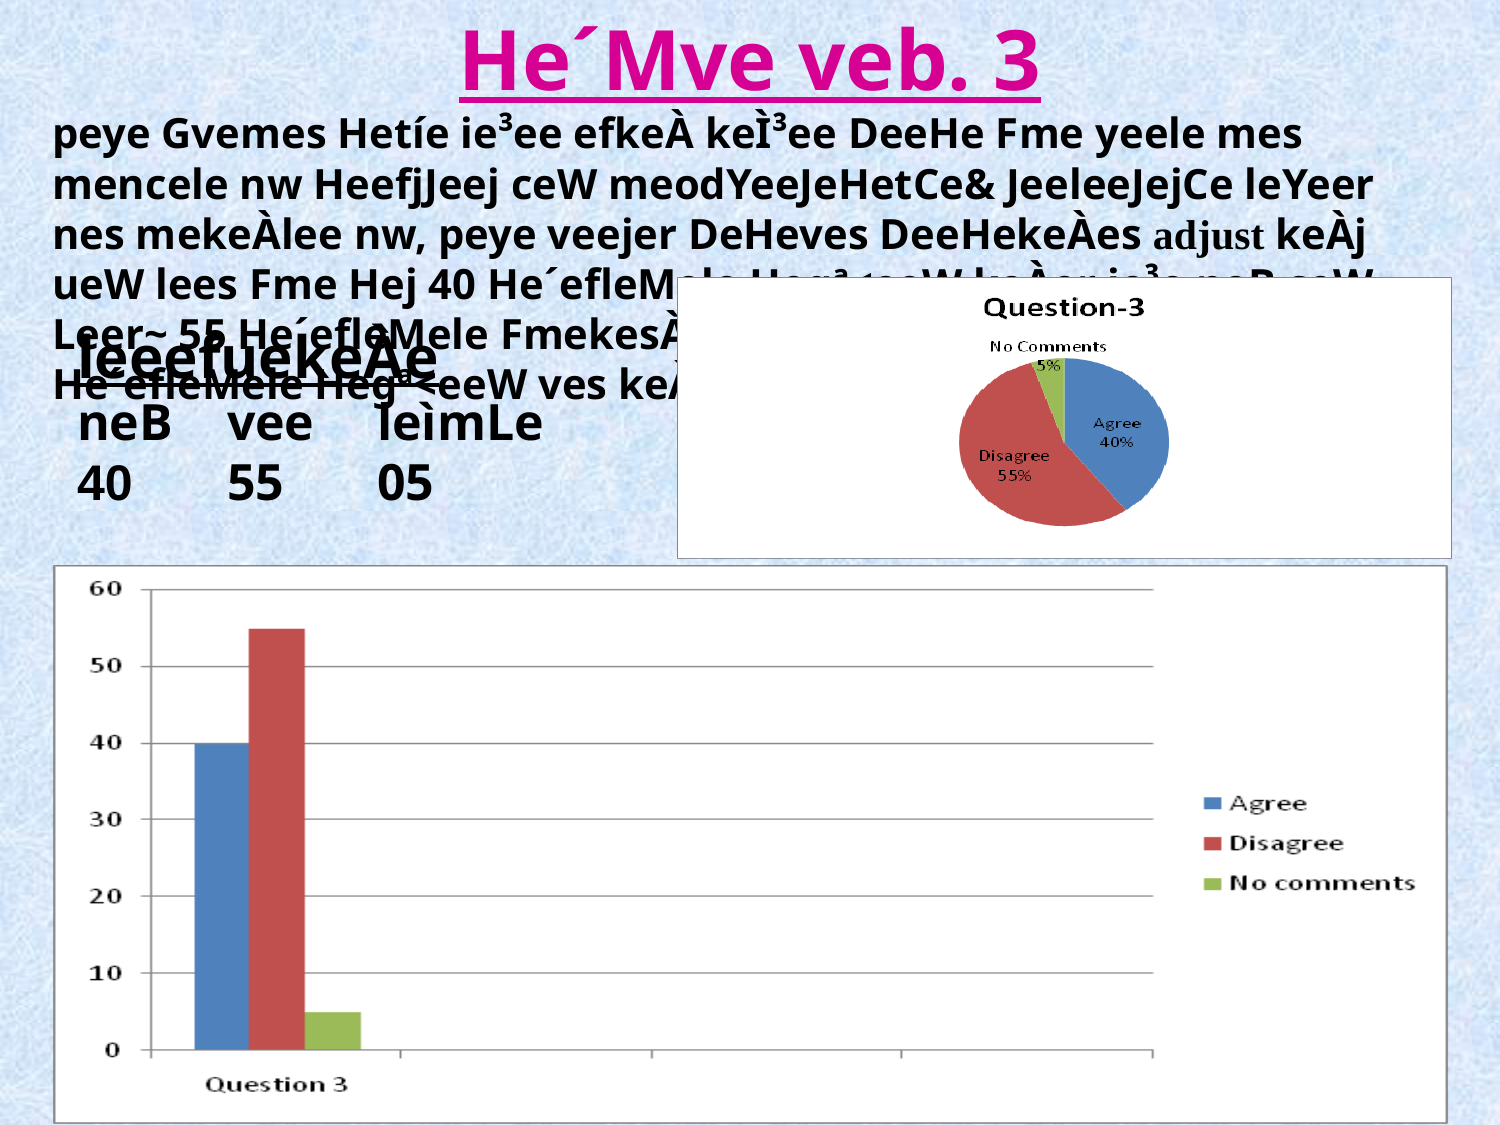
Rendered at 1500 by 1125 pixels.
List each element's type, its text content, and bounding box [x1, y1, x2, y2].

text_box leeefuekeÀe neB vee leìmLe 40 55 05 [62, 312, 650, 518]
text_box He´Mve veb. 3 peye Gvemes Hetíe ie³ee efkeÀ keÌ³ee DeeHe Fme yeele mes mencele nw HeefjJeej ceW meodYeeJeHetCe& JeeleeJejCe leYeer nes mekeÀlee nw, peye veejer DeHeves DeeHekeÀes adjust keÀj ueW lees Fme Hej 40 He´efleMele Hegª<eeW keÀer je³e neB ceW Leer~ 55 He´efleMele FmekesÀ He#e ceW veneR Les peyeefkeÀ 05 He´efleMele Hegª<eeW ves keÀne- nceW Helee veneR nw~ [37, 0, 1463, 415]
picture [0, 0, 1500, 1125]
